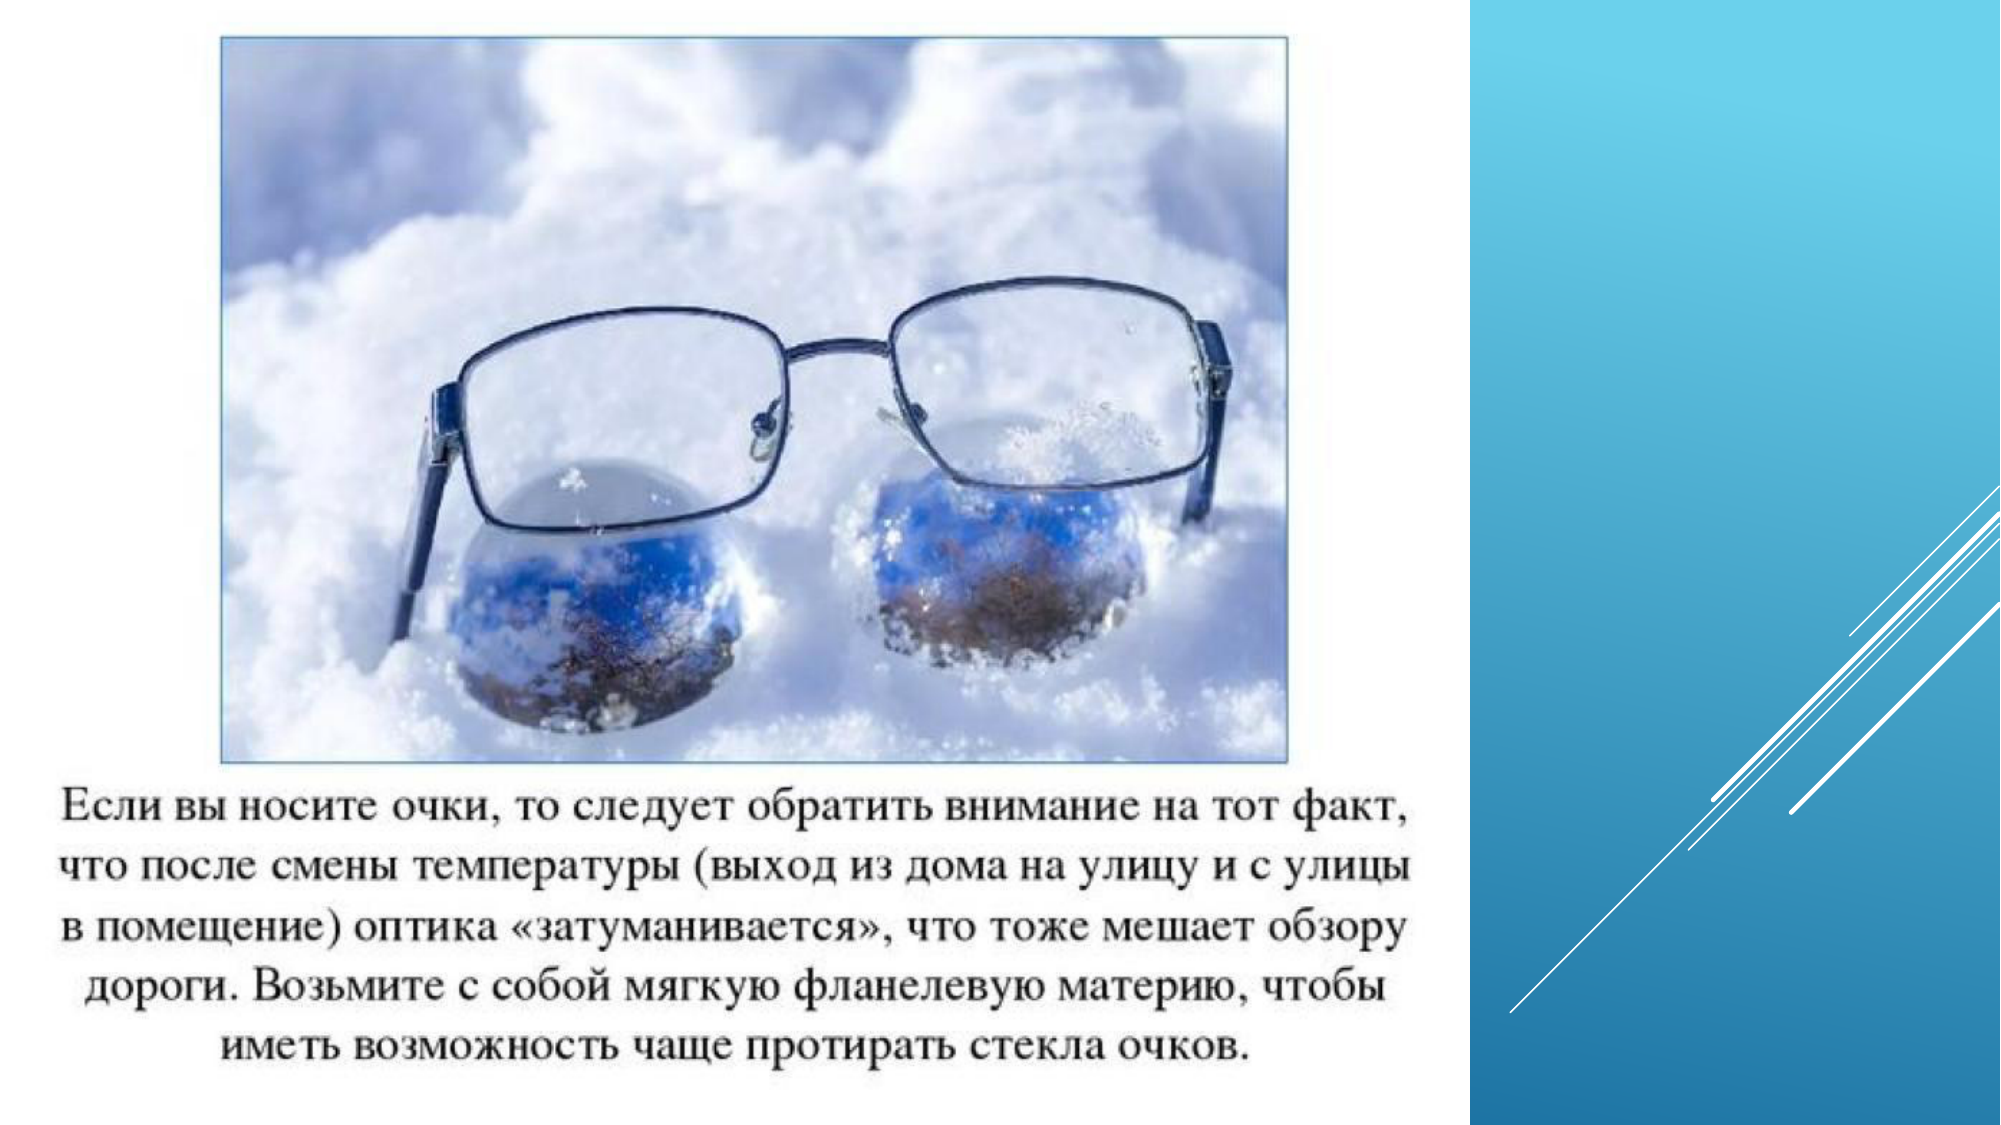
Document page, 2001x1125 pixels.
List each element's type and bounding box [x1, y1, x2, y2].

list [0, 0, 1470, 1125]
